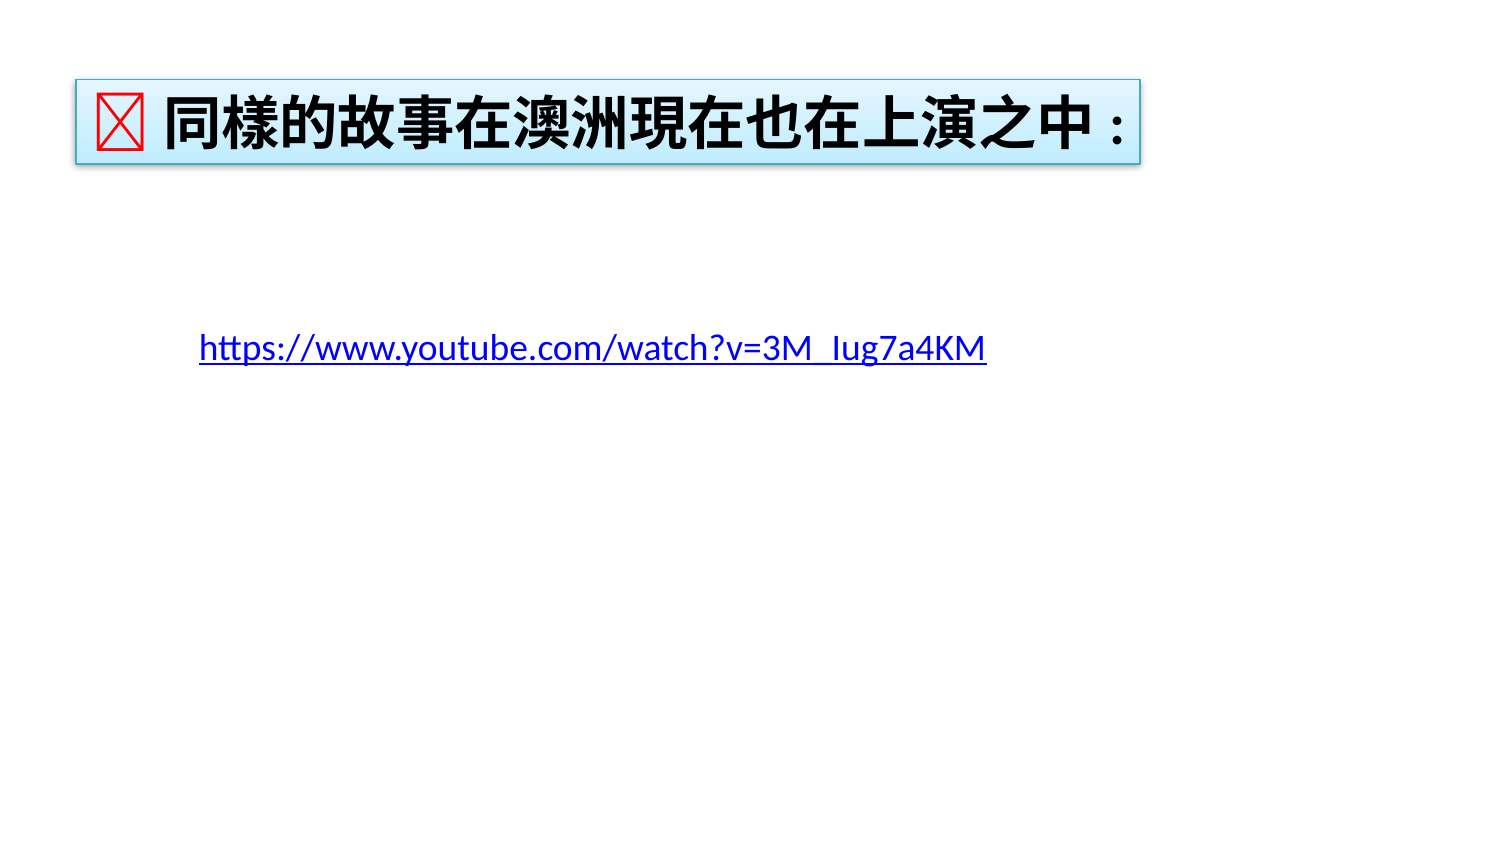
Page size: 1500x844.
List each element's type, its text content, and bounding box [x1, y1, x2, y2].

text_box https://www.youtube.com/watch?v=3M_Iug7a4KM [184, 315, 1129, 376]
text_box 同樣的故事在澳洲現在也在上演之中: [75, 79, 1141, 165]
